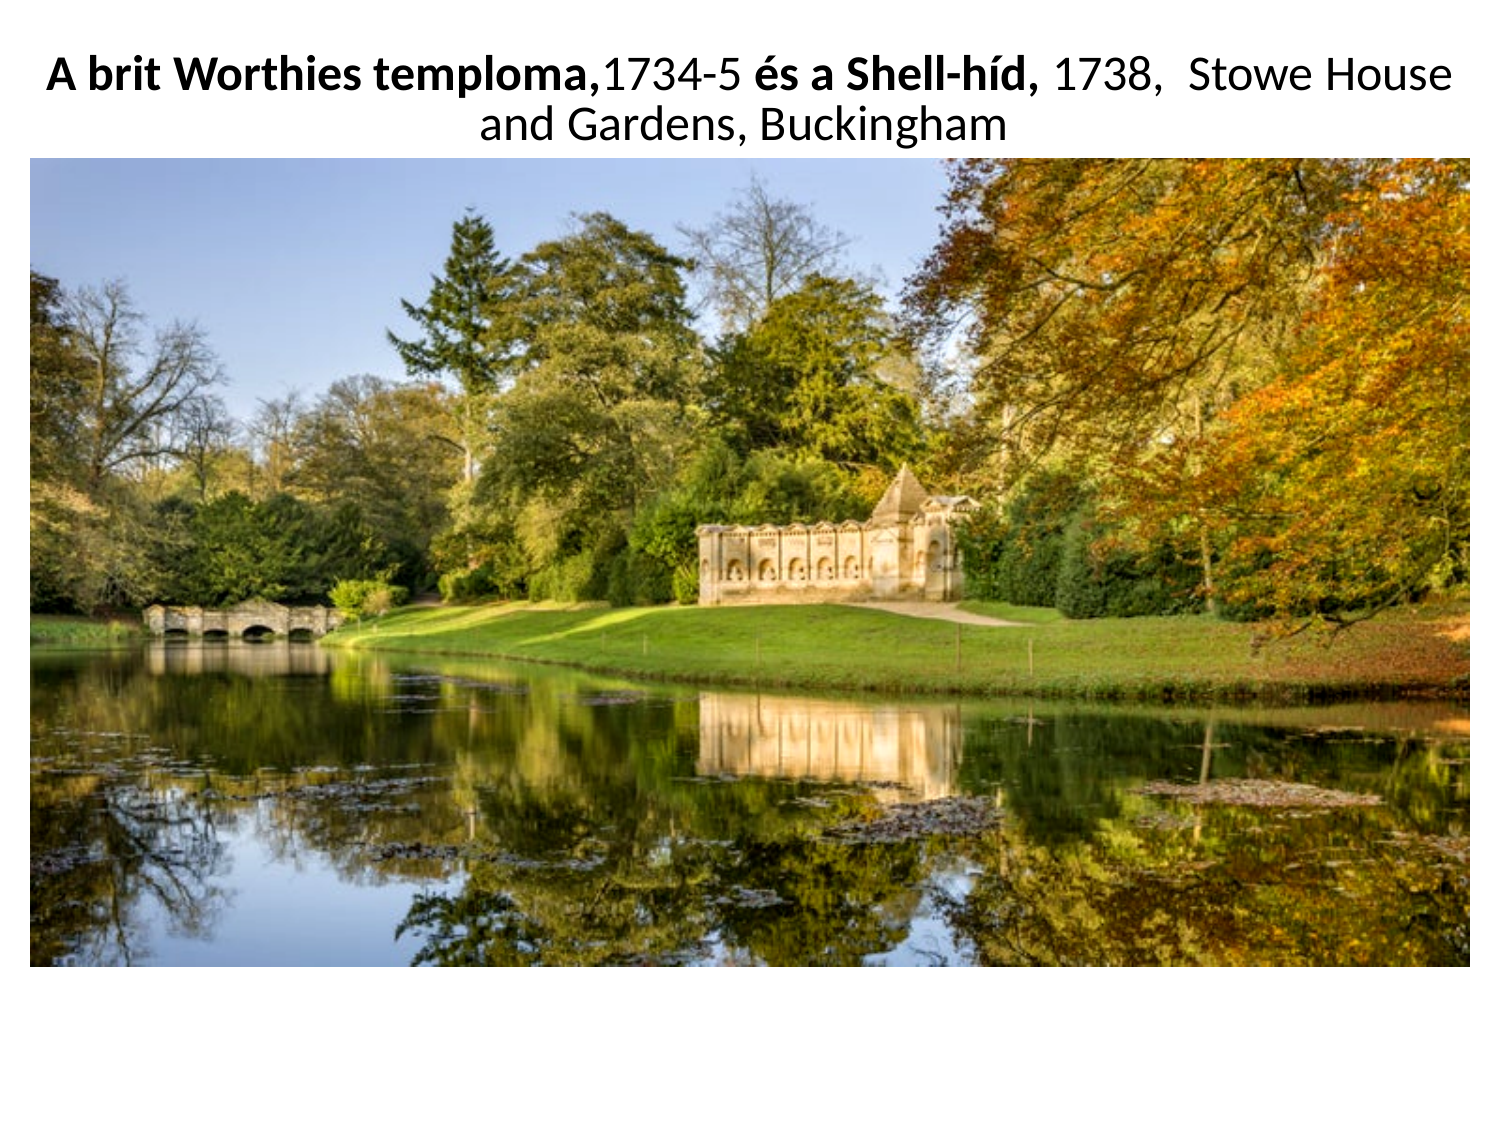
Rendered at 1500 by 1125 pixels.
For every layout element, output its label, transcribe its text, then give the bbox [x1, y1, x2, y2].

picture [30, 157, 1470, 967]
text_box A brit Worthies temploma,1734-5 és a Shell-híd, 1738, Stowe House and Gardens, Buckingham [0, 42, 1500, 158]
